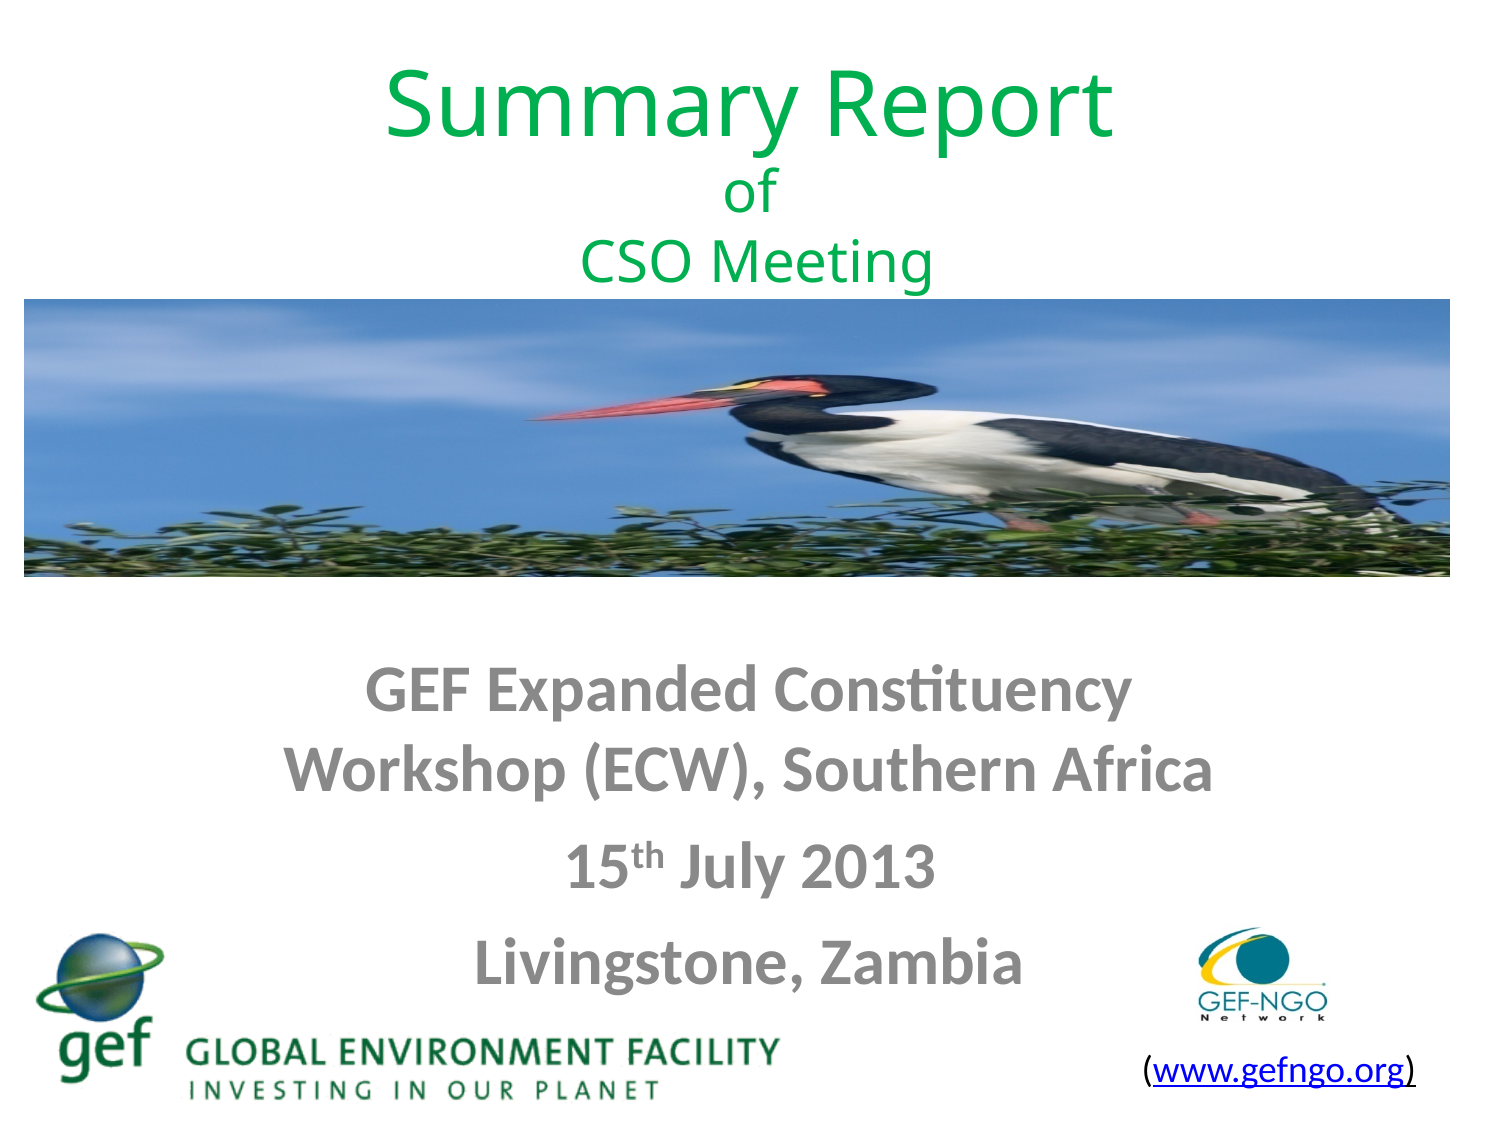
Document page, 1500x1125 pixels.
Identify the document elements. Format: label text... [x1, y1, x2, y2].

picture [24, 299, 1451, 577]
picture [25, 916, 798, 1113]
subtitle GEF Expanded Constituency Workshop (ECW), Southern Africa 15th July 2013 Livingstone, Zambia [225, 637, 1275, 925]
text_box (www.gefngo.org) [1126, 1037, 1431, 1098]
title Summary Report of CSO Meeting [112, 146, 1388, 298]
picture [1187, 912, 1338, 1037]
